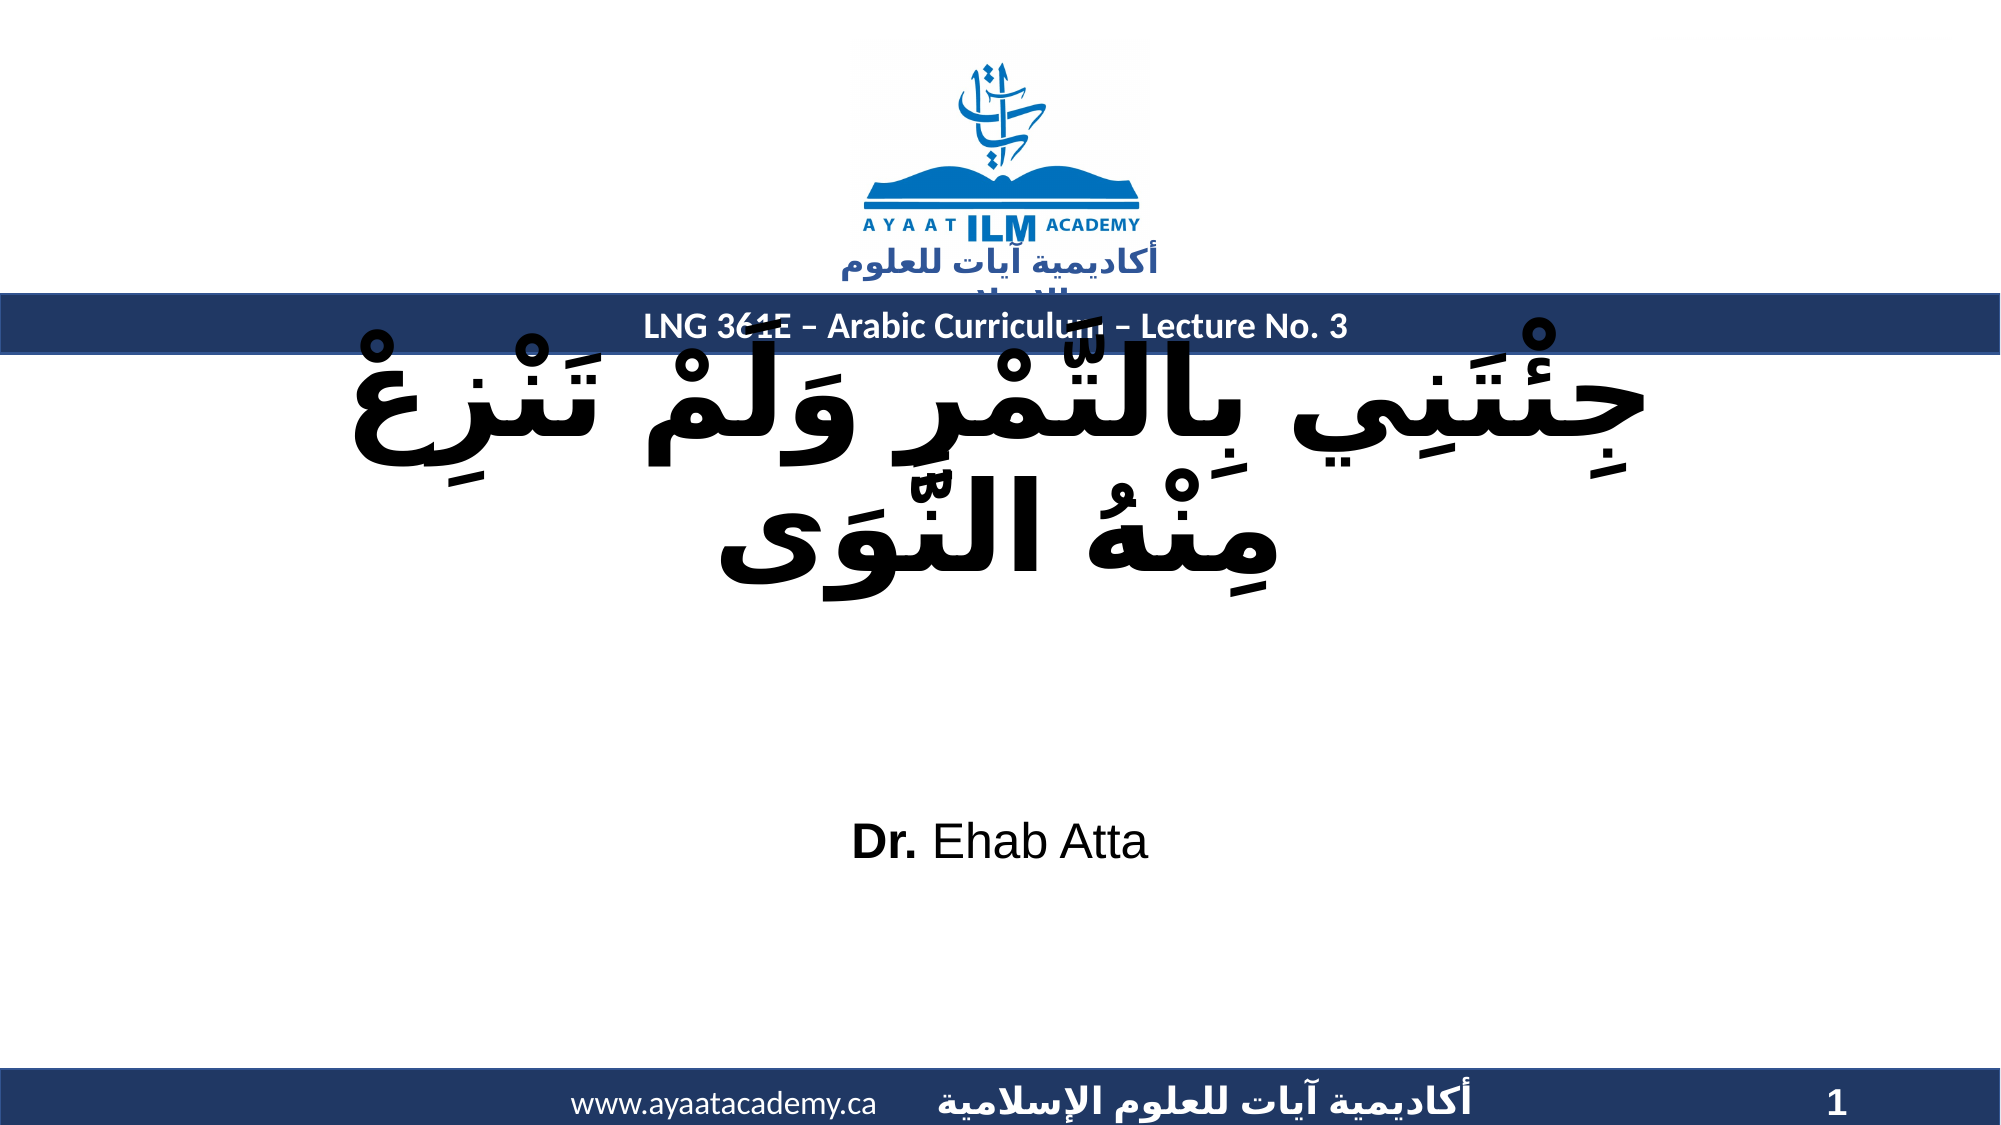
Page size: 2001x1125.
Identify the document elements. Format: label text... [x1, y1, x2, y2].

subtitle Dr. Ehab Atta [249, 771, 1750, 1043]
picture [850, 39, 1150, 259]
slide_number 1 [1412, 1070, 1863, 1125]
title جِئْتَنِي بِالتَّمْرِ وَلَمْ تَنْزِعْ مِنْهُ النَّوَى [249, 364, 1750, 757]
